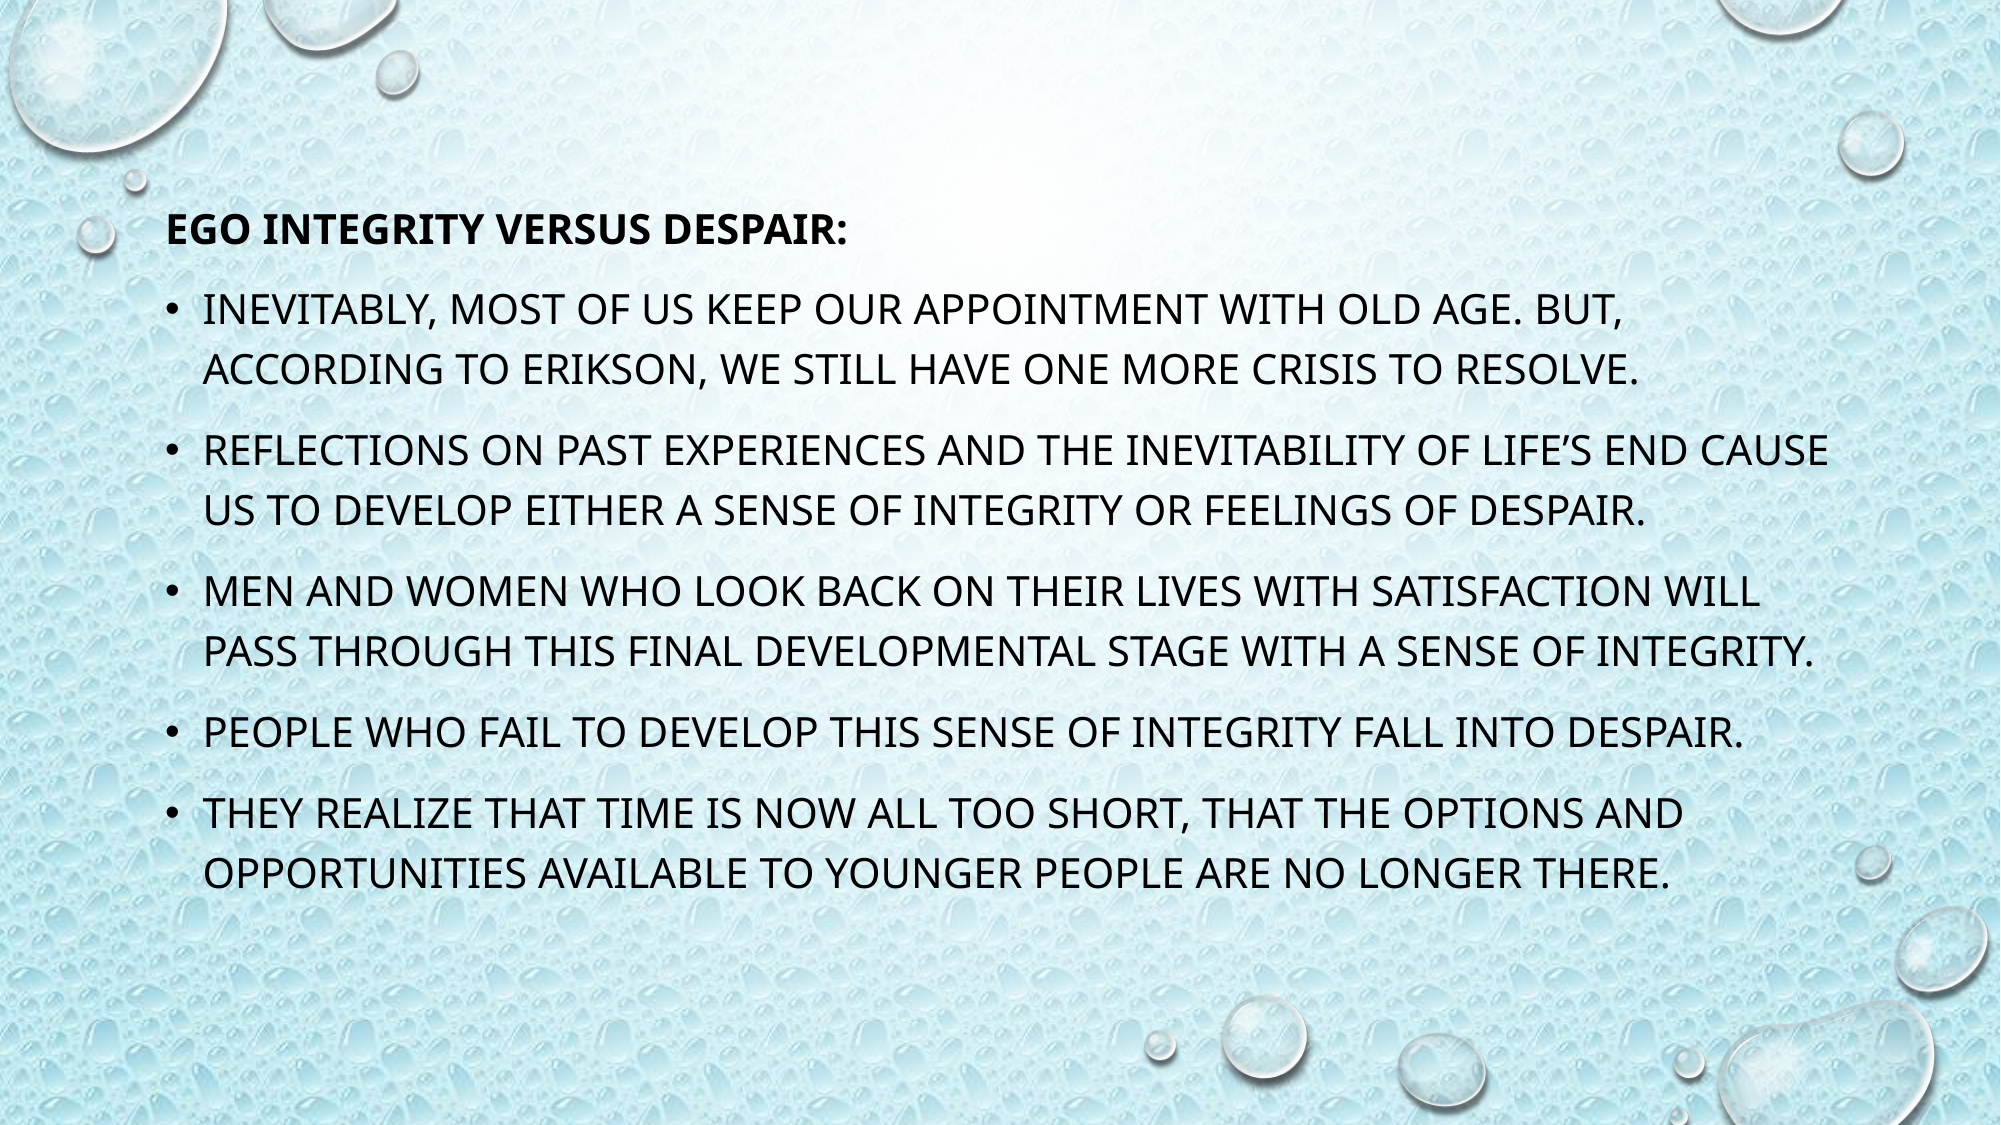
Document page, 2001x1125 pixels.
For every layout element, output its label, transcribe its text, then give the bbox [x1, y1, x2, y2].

list Ego Integrity Versus Despair: Inevitably, most of us keep our appointment with old age. But, according to Erikson, we still have one more crisis to resolve. Reflections on past experiences and the inevitability of life’s end cause us to develop either a sense of integrity or feelings of despair. Men and women who look back on their lives with satisfaction will pass through this final developmental stage with a sense of integrity. People who fail to develop this sense of integrity fall into despair. They realize that time is now all too short, that the options and opportunities available to younger people are no longer there. [149, 185, 1850, 1068]
picture [0, 0, 2000, 1125]
